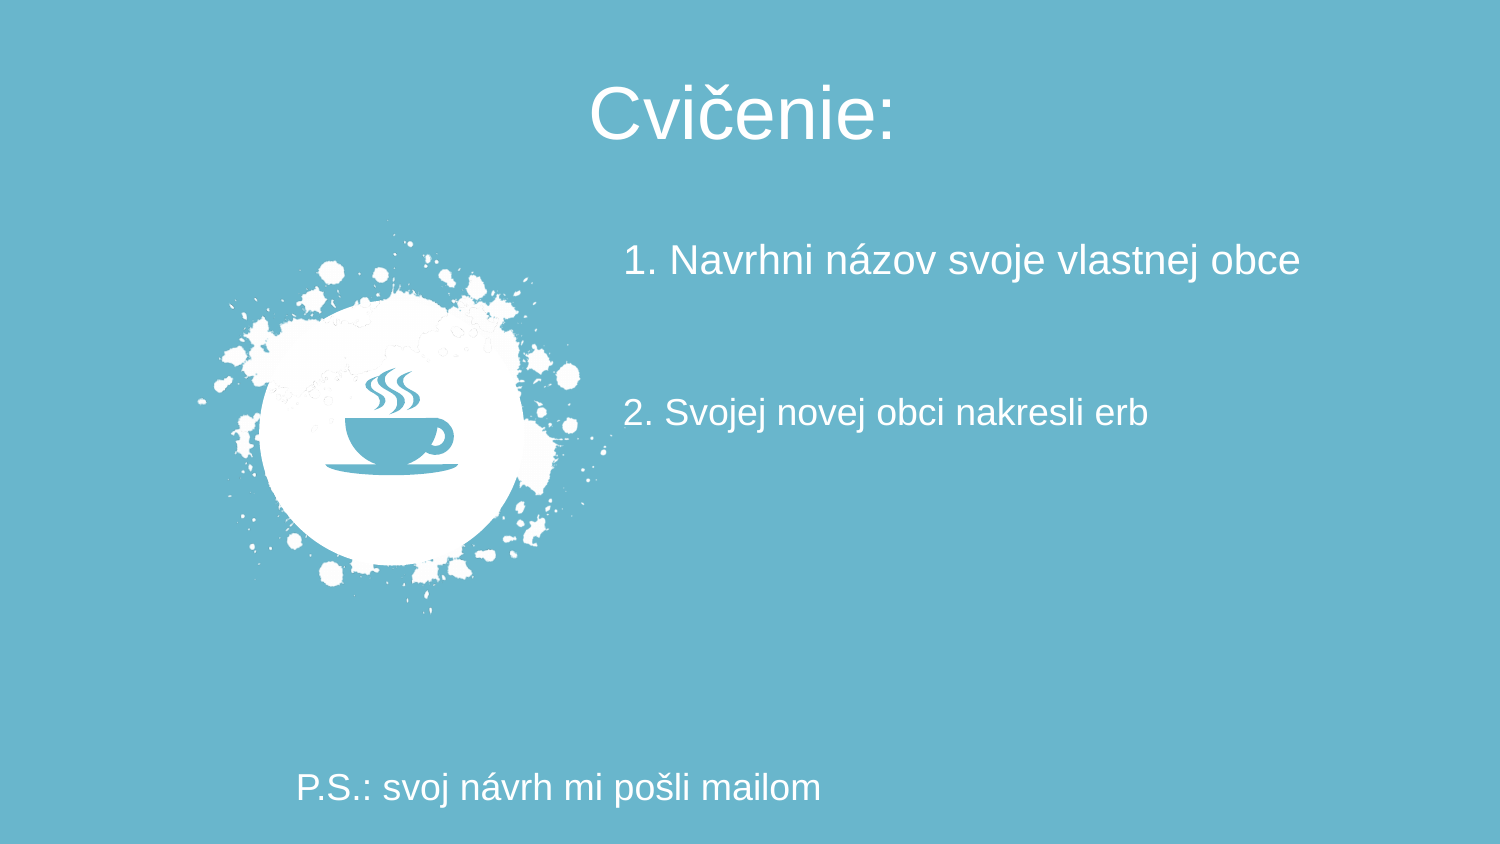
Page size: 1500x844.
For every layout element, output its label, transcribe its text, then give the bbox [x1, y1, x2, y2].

text_box 2. Svojej novej obci nakresli erb [608, 386, 1500, 434]
text_box [323, 365, 461, 478]
picture [164, 170, 660, 636]
list 1. Navrhni názov svoje vlastnej obce [608, 234, 1500, 282]
list Cvičenie: [574, 70, 1466, 148]
text_box P.S.: svoj návrh mi pošli mailom [281, 761, 1173, 809]
